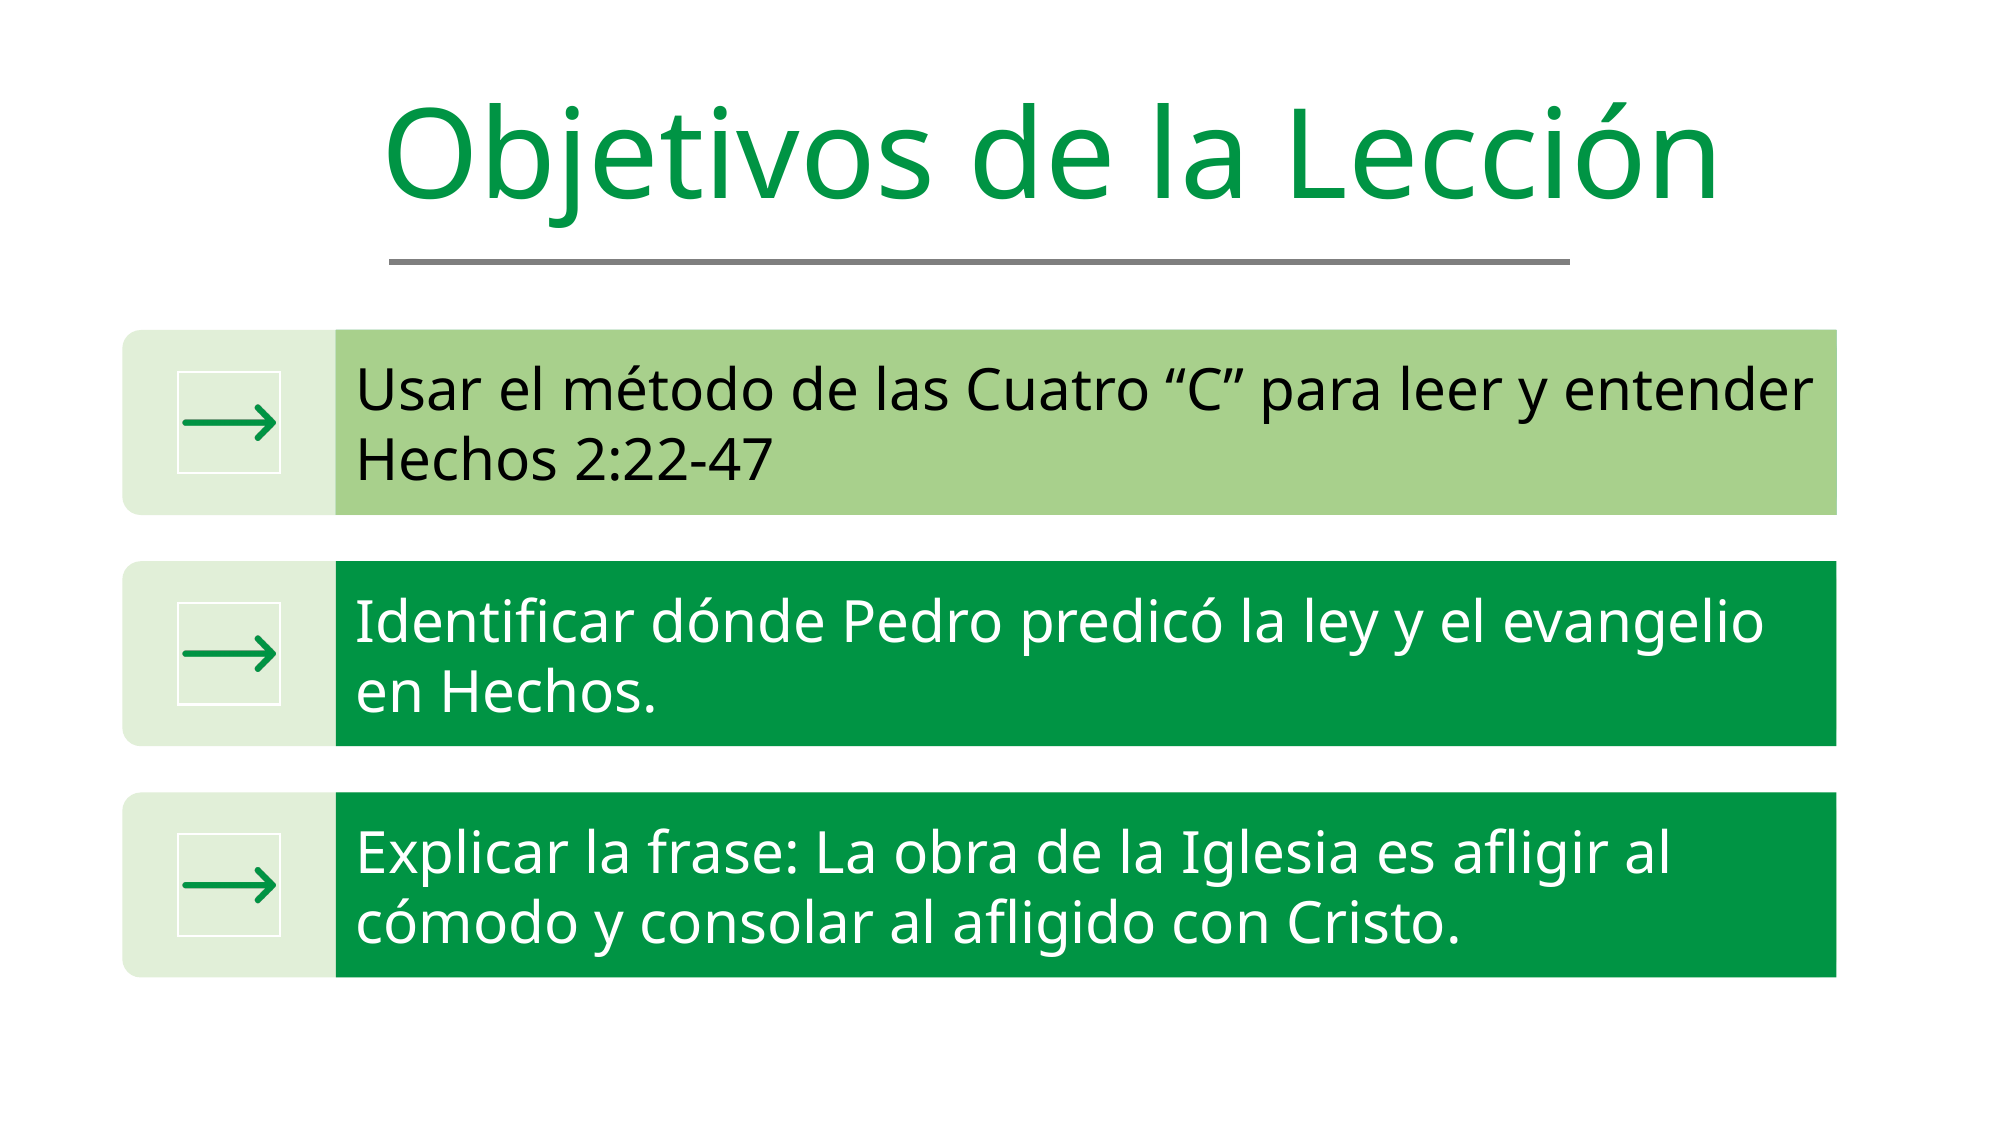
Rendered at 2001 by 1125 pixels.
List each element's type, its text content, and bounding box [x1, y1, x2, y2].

text_box Objetivos de la Lección [366, 66, 1837, 232]
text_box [122, 329, 1837, 978]
